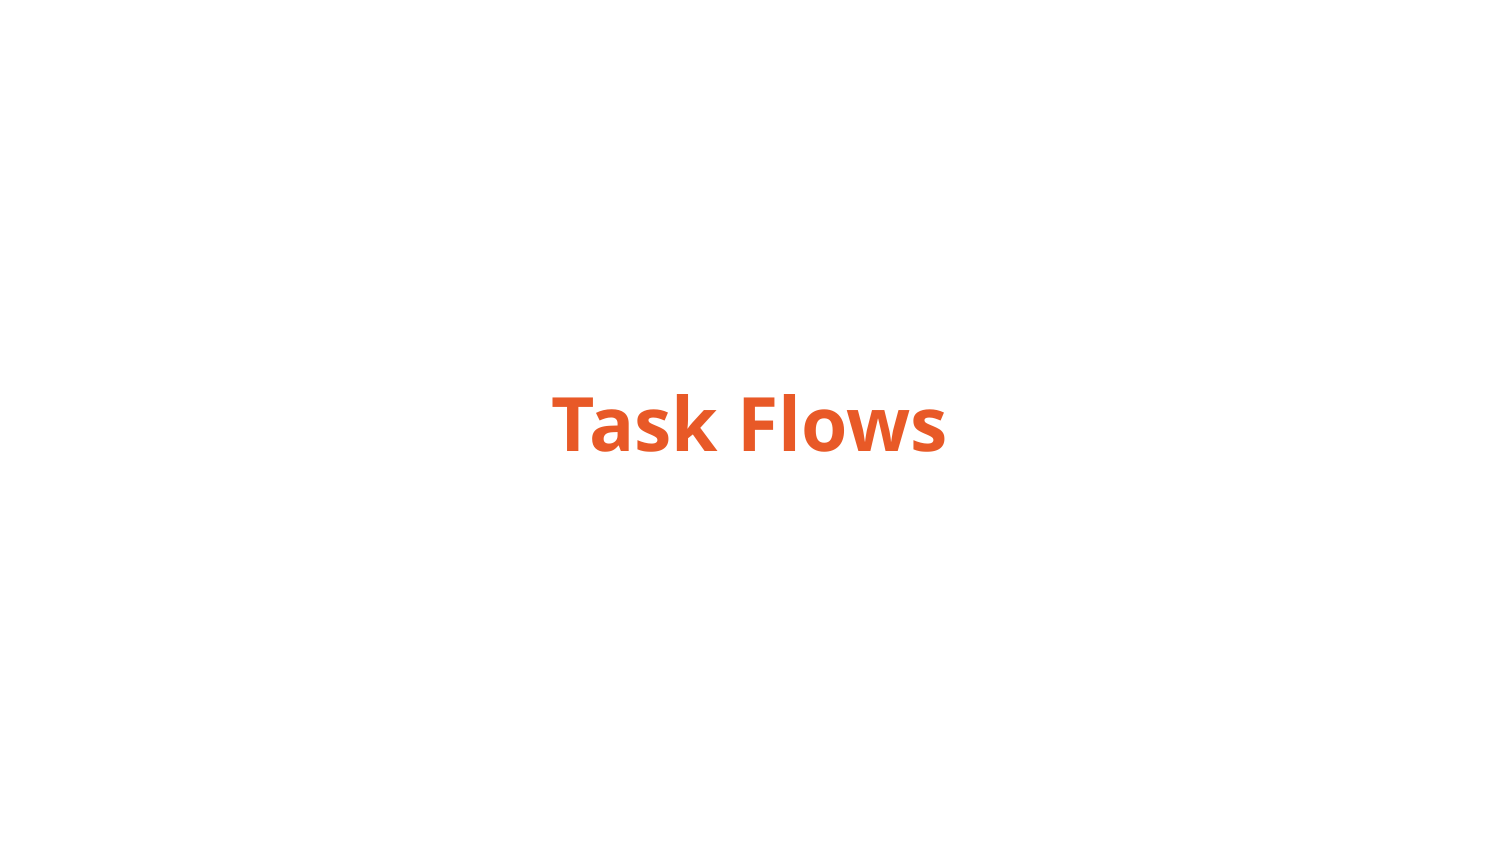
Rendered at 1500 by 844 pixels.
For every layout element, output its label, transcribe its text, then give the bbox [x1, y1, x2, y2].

title Task Flows [51, 352, 1449, 491]
